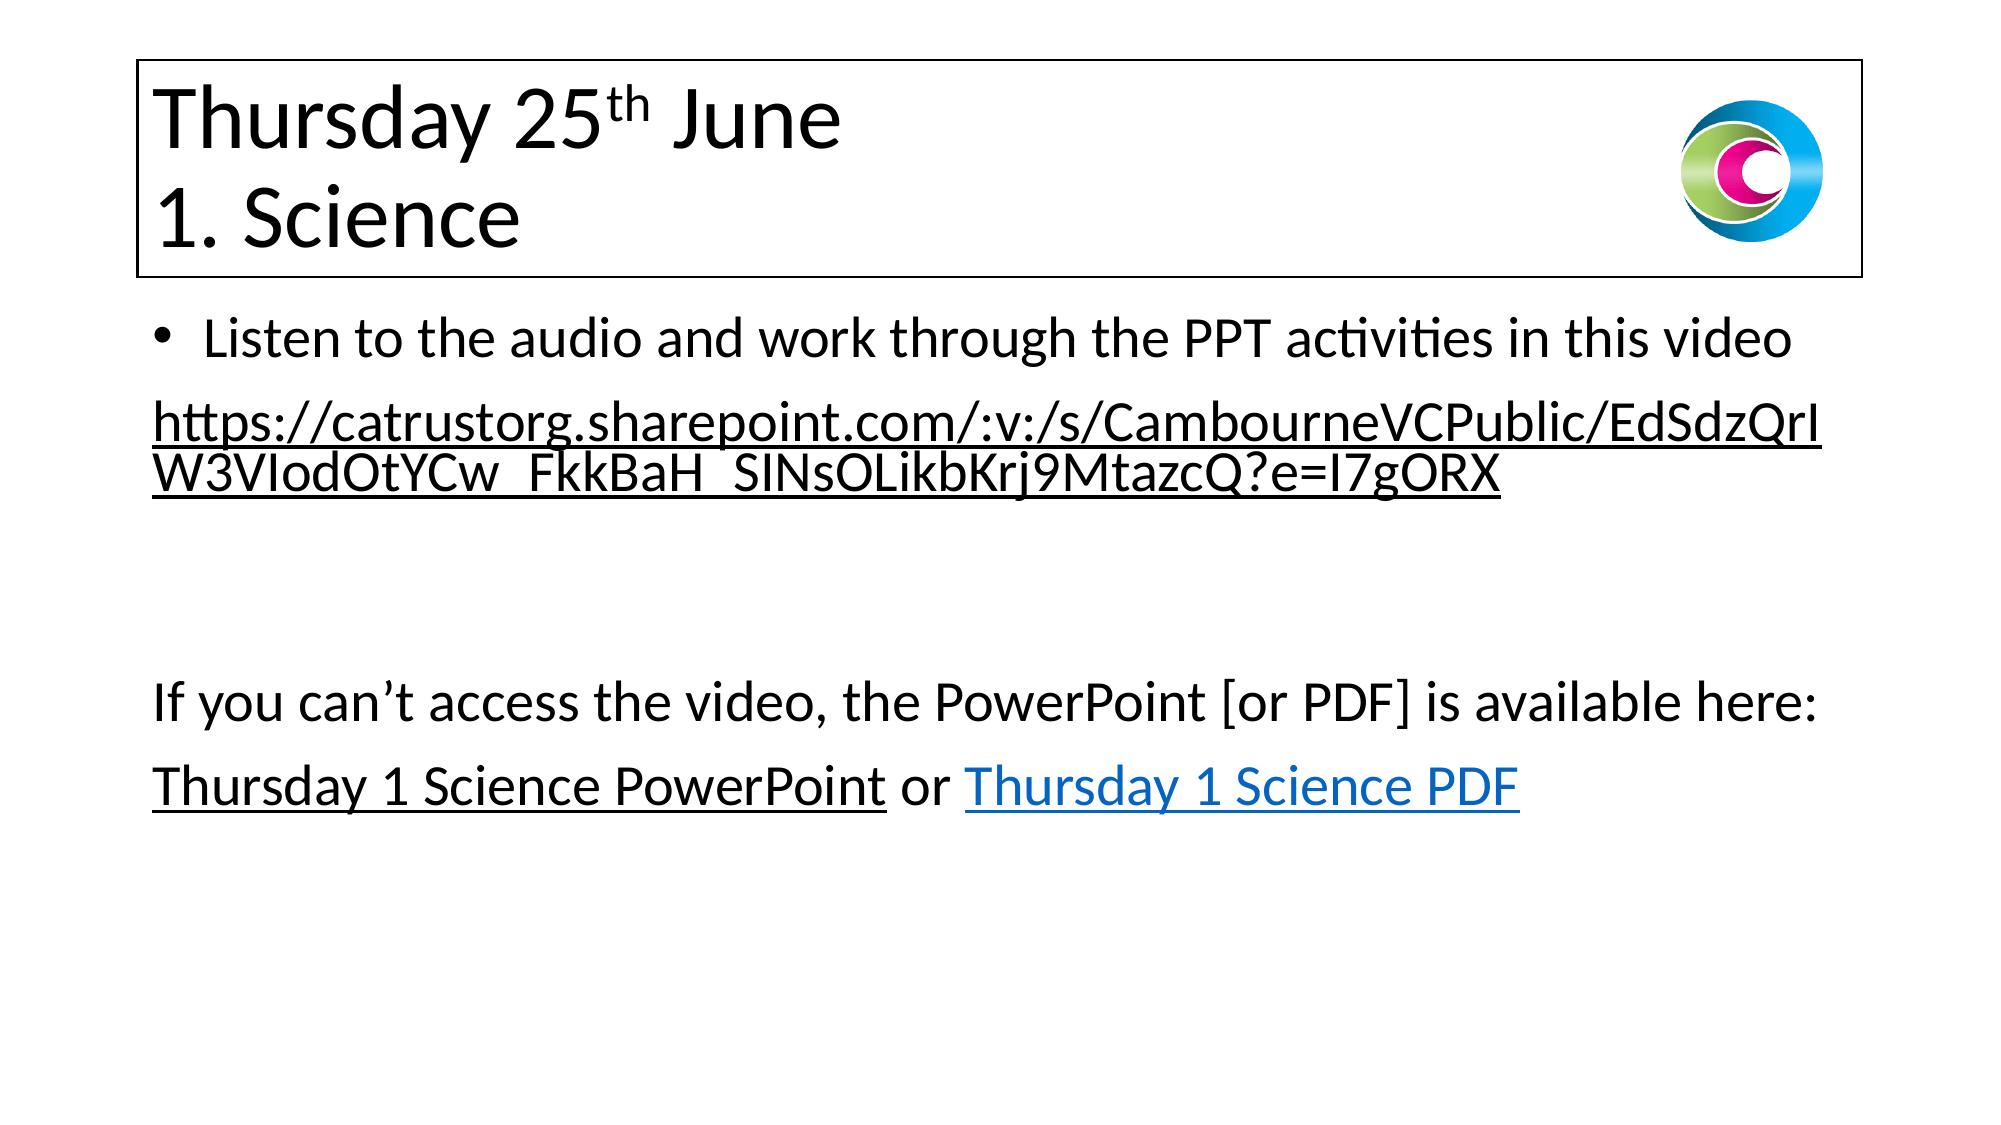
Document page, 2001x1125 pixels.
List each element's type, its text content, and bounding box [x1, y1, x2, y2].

title Thursday 25th June 1. Science [136, 59, 1863, 278]
picture [1653, 81, 1850, 262]
list Listen to the audio and work through the PPT activities in this video https://catrustorg.sharepoint.com/:v:/s/CambourneVCPublic/EdSdzQrIW3VIodOtYCw_FkkBaH_SINsOLikbKrj9MtazcQ?e=I7gORX If you can’t access the video, the PowerPoint [or PDF] is available here: Thursday 1 Science PowerPoint or Thursday 1 Science PDF [137, 299, 1863, 1014]
